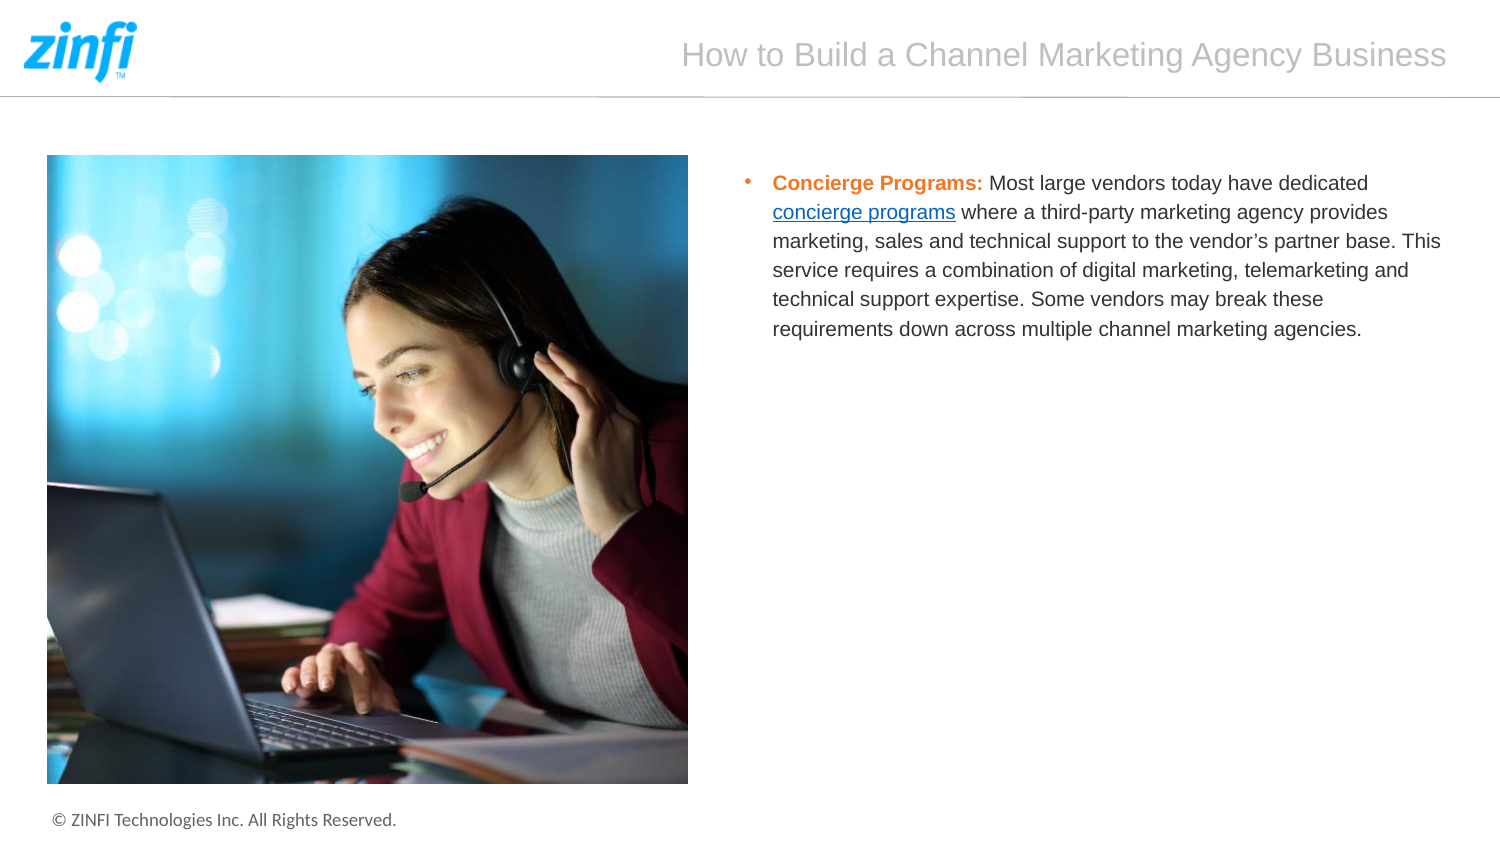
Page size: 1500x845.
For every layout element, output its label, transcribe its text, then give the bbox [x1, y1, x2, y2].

picture [24, 21, 137, 83]
picture [122, 21, 137, 25]
picture [47, 155, 688, 784]
list How to Build a Channel Marketing Agency Business [189, 6, 1463, 78]
list Concierge Programs: Most large vendors today have dedicated concierge programs where a third-party marketing agency provides marketing, sales and technical support to the vendor’s partner base. This service requires a combination of digital marketing, telemarketing and technical support expertise. Some vendors may break these requirements down across multiple channel marketing agencies. [729, 157, 1459, 786]
